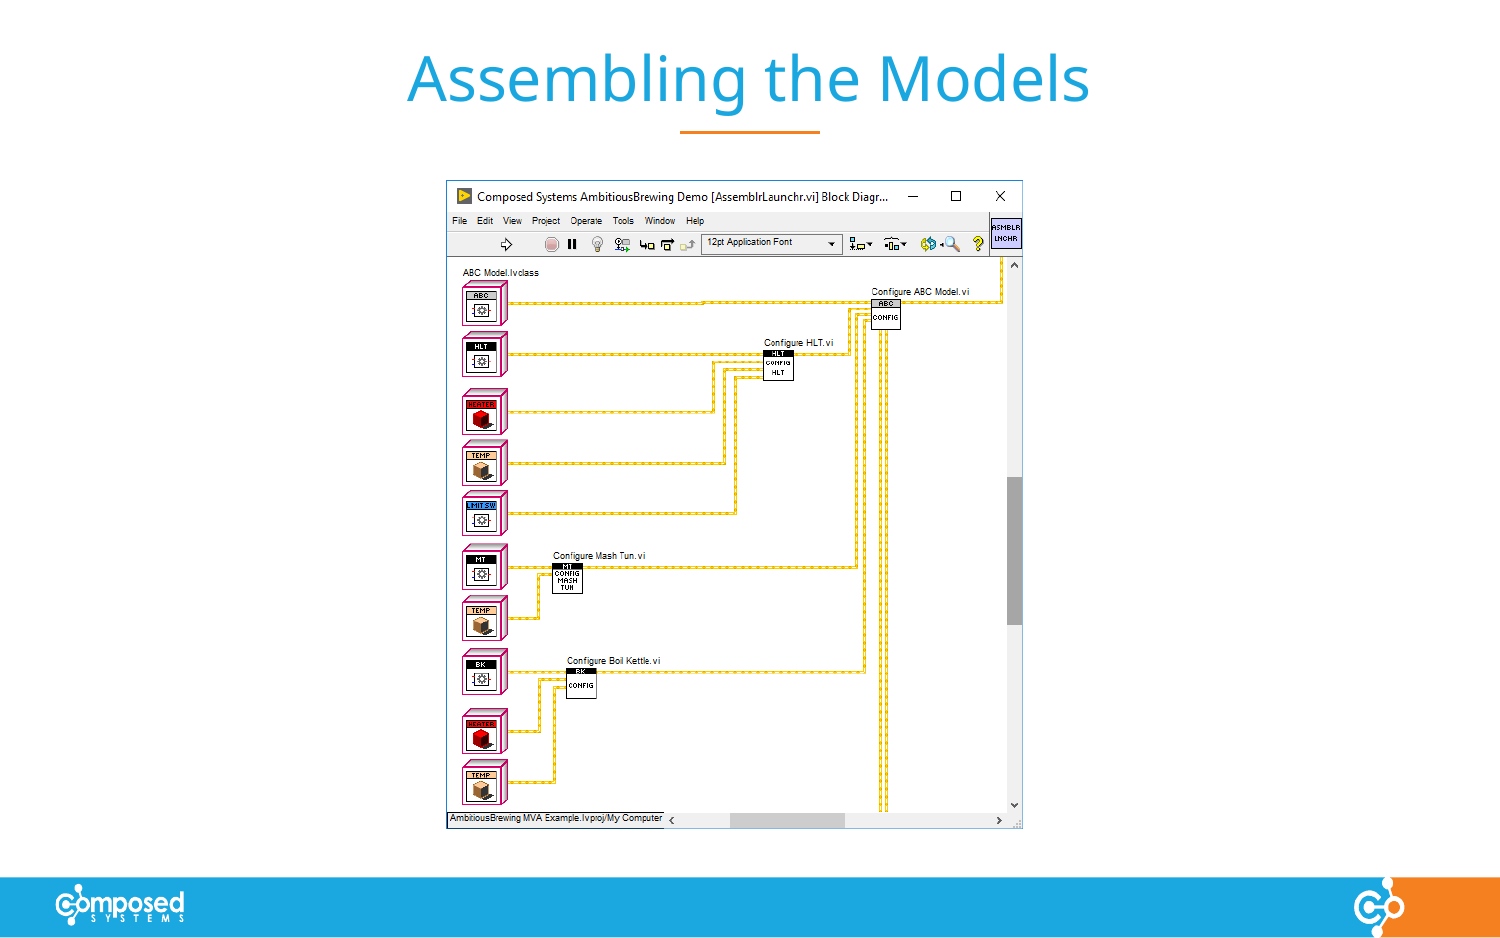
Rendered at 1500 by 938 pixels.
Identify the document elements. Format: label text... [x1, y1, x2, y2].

picture [445, 180, 1024, 829]
title Assembling the Models [0, 49, 1500, 113]
